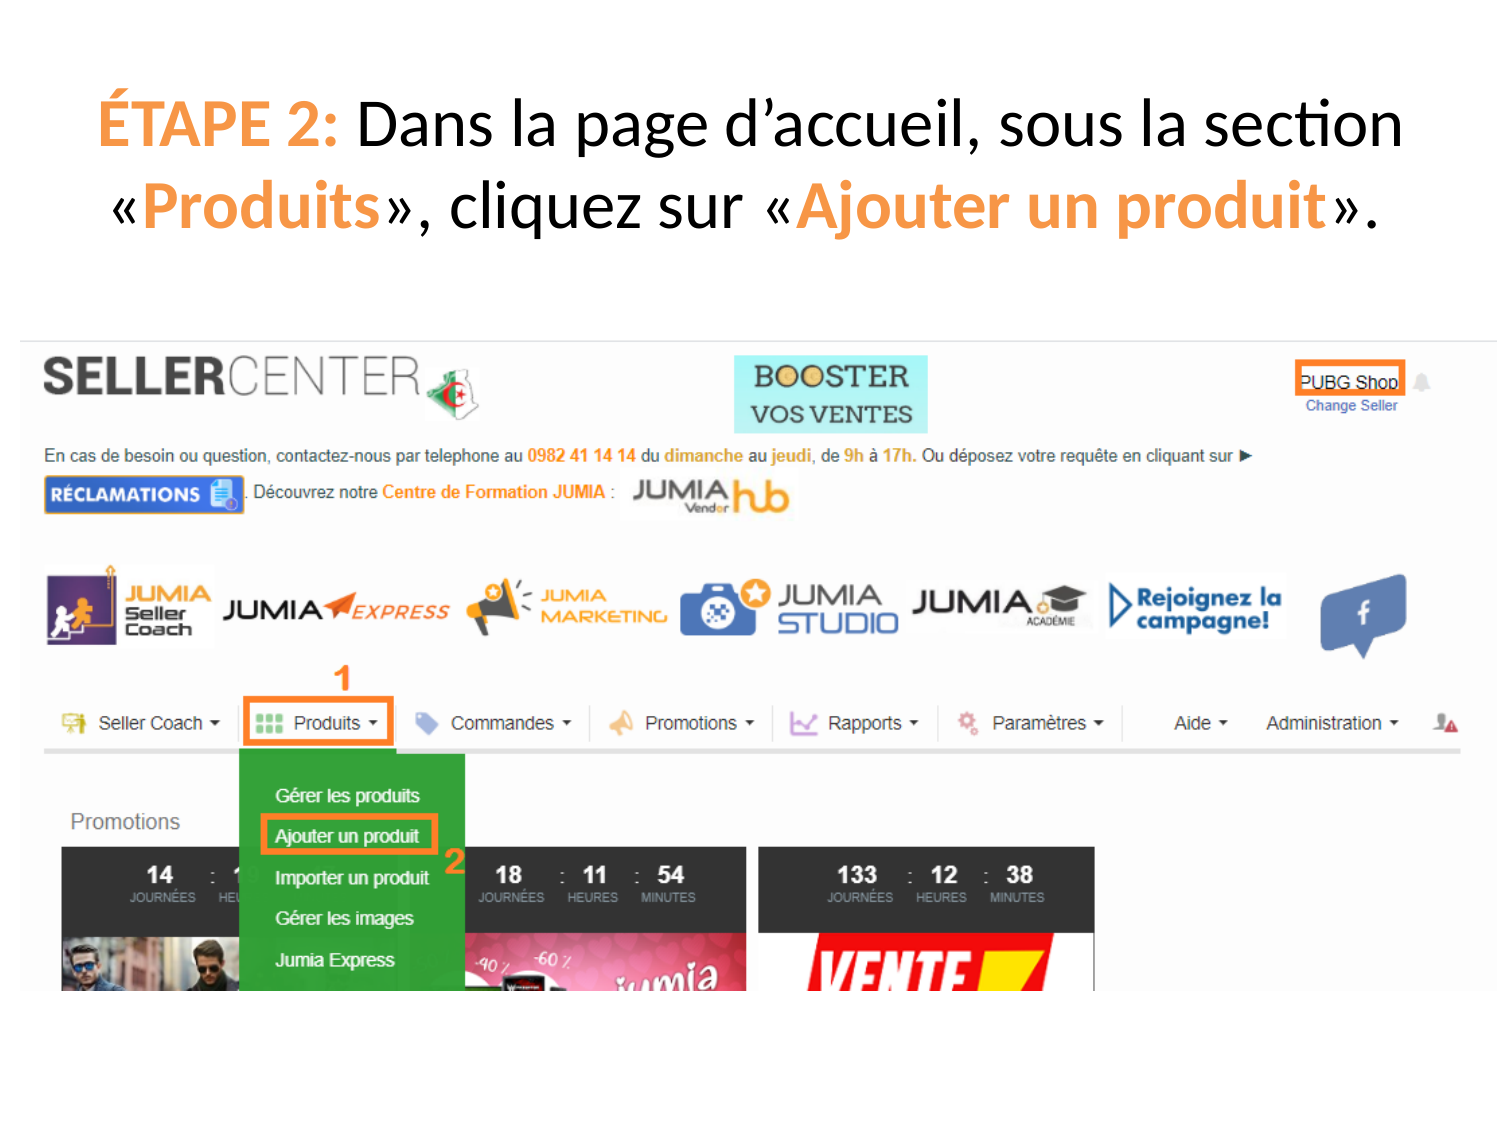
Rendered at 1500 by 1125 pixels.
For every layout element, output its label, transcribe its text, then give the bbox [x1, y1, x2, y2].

title ÉTAPE 2: Dans la page d’accueil, sous la section «Produits», cliquez sur «Ajouter un produit». [76, 66, 1427, 254]
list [20, 337, 1498, 991]
